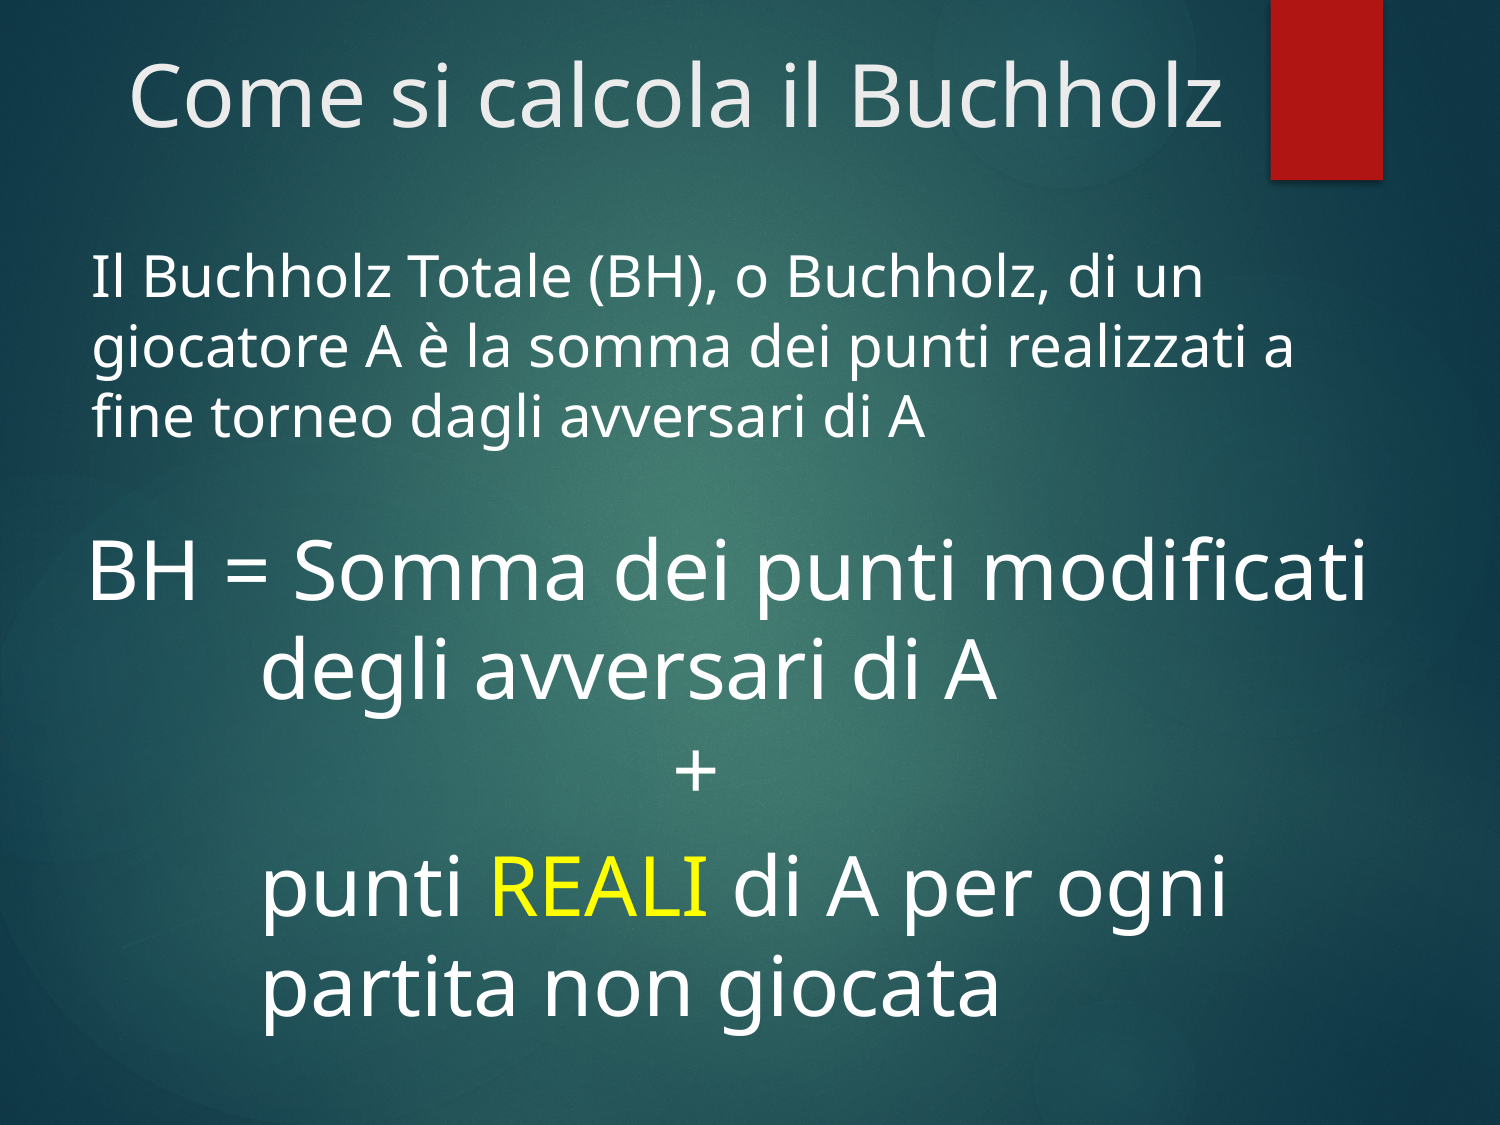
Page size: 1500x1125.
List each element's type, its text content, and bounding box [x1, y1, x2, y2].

title Come si calcola il Buchholz [112, 32, 1388, 220]
list Il Buchholz Totale (BH), o Buchholz, di un giocatore A è la somma dei punti realizzati a fine torneo dagli avversari di A [76, 231, 1411, 509]
text_box BH = Somma dei punti modificati degli avversari di A + punti REALI di A per ogni partita non giocata [70, 509, 1500, 864]
